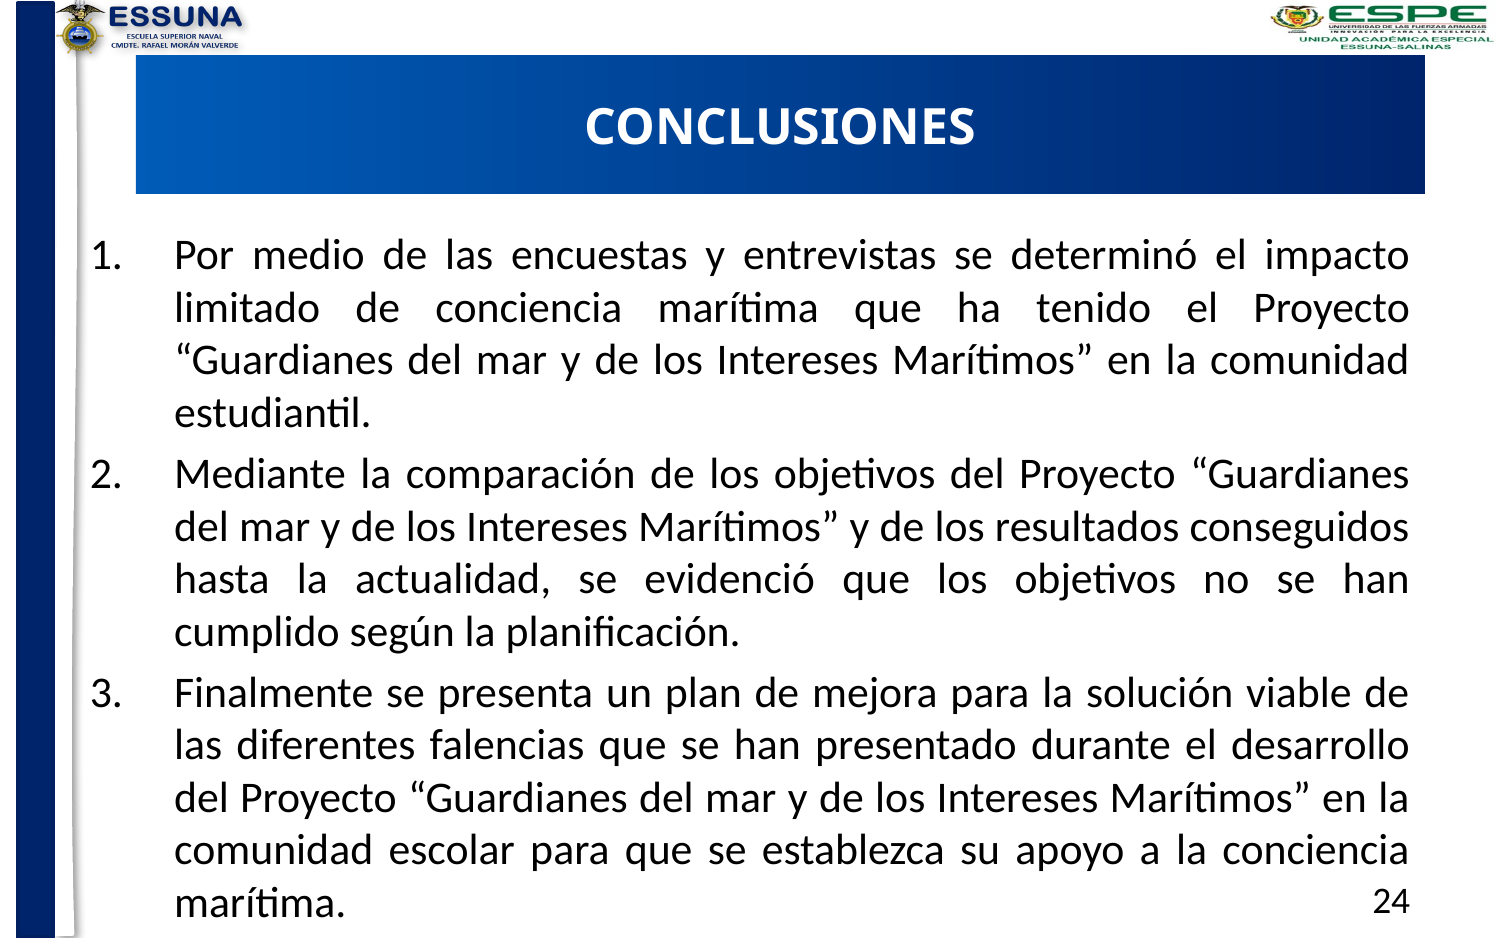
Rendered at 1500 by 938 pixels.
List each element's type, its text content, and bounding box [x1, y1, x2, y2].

picture [53, 0, 266, 54]
picture [1269, 0, 1500, 50]
list Por medio de las encuestas y entrevistas se determinó el impacto limitado de conciencia marítima que ha tenido el Proyecto “Guardianes del mar y de los Intereses Marítimos” en la comunidad estudiantil. Mediante la comparación de los objetivos del Proyecto “Guardianes del mar y de los Intereses Marítimos” y de los resultados conseguidos hasta la actualidad, se evidenció que los objetivos no se han cumplido según la planificación. Finalmente se presenta un plan de mejora para la solución viable de las diferentes falencias que se han presentado durante el desarrollo del Proyecto “Guardianes del mar y de los Intereses Marítimos” en la comunidad escolar para que se establezca su apoyo a la conciencia marítima. [75, 218, 1425, 838]
title CONCLUSIONES [134, 53, 1427, 196]
slide_number 24 [1074, 868, 1425, 919]
